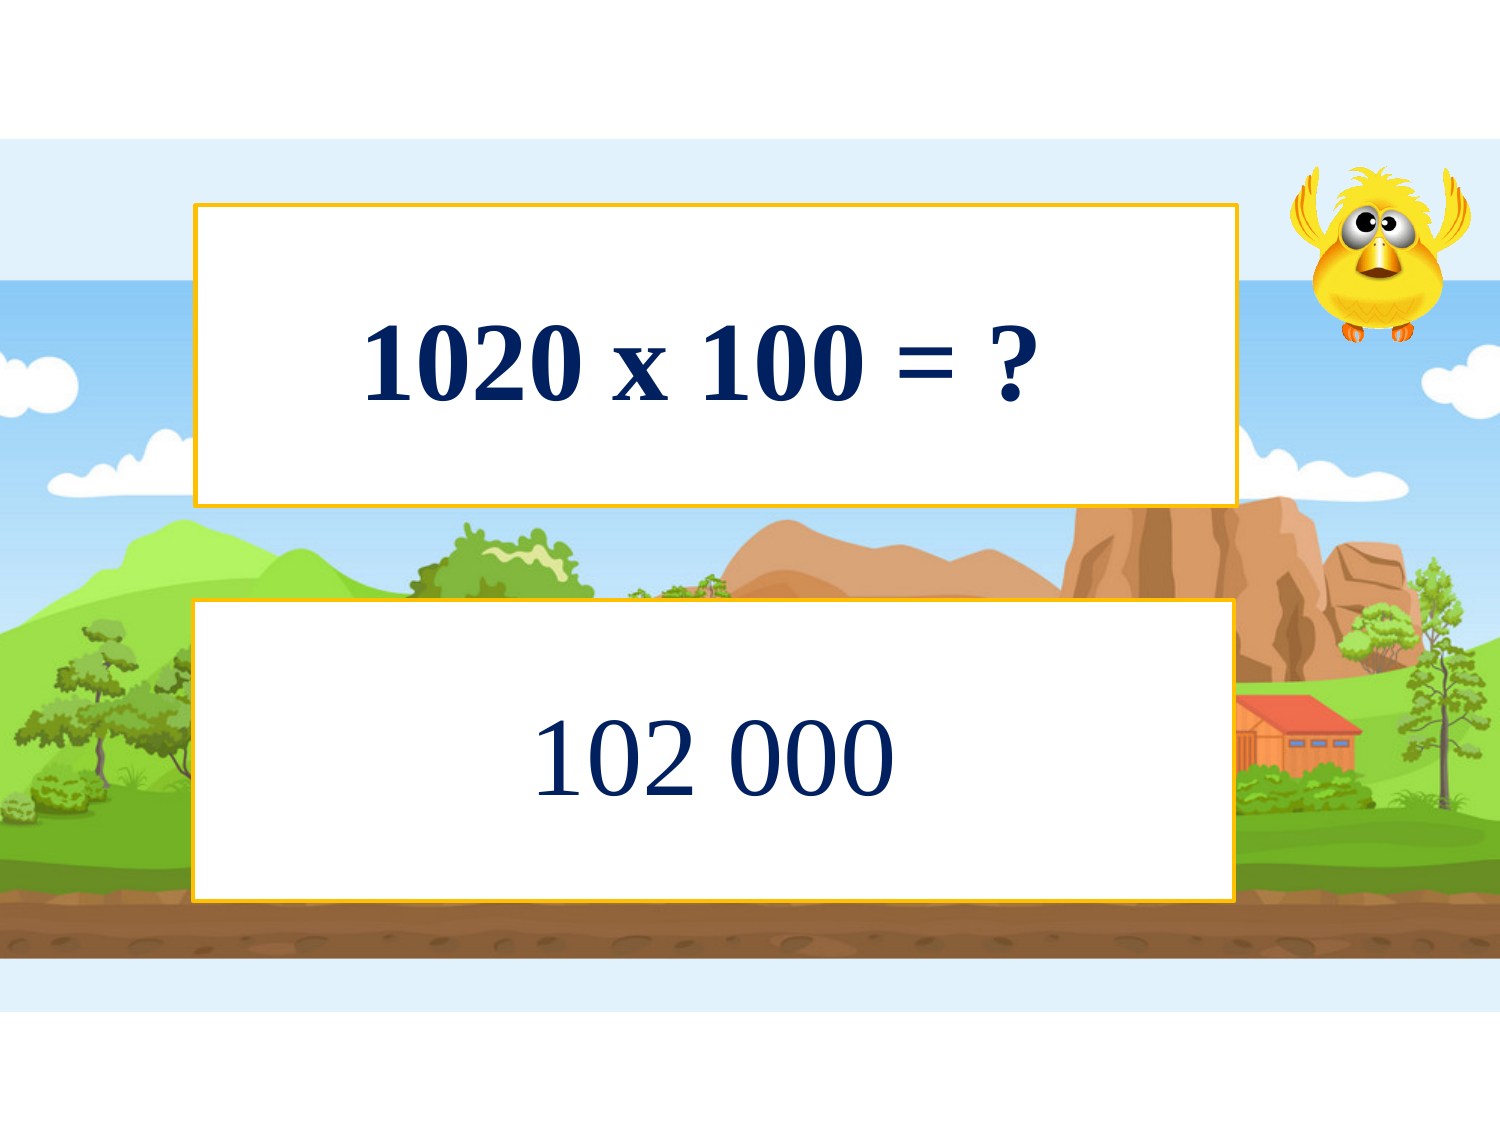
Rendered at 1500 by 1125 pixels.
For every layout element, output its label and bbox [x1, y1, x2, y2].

picture [0, 139, 1500, 1012]
